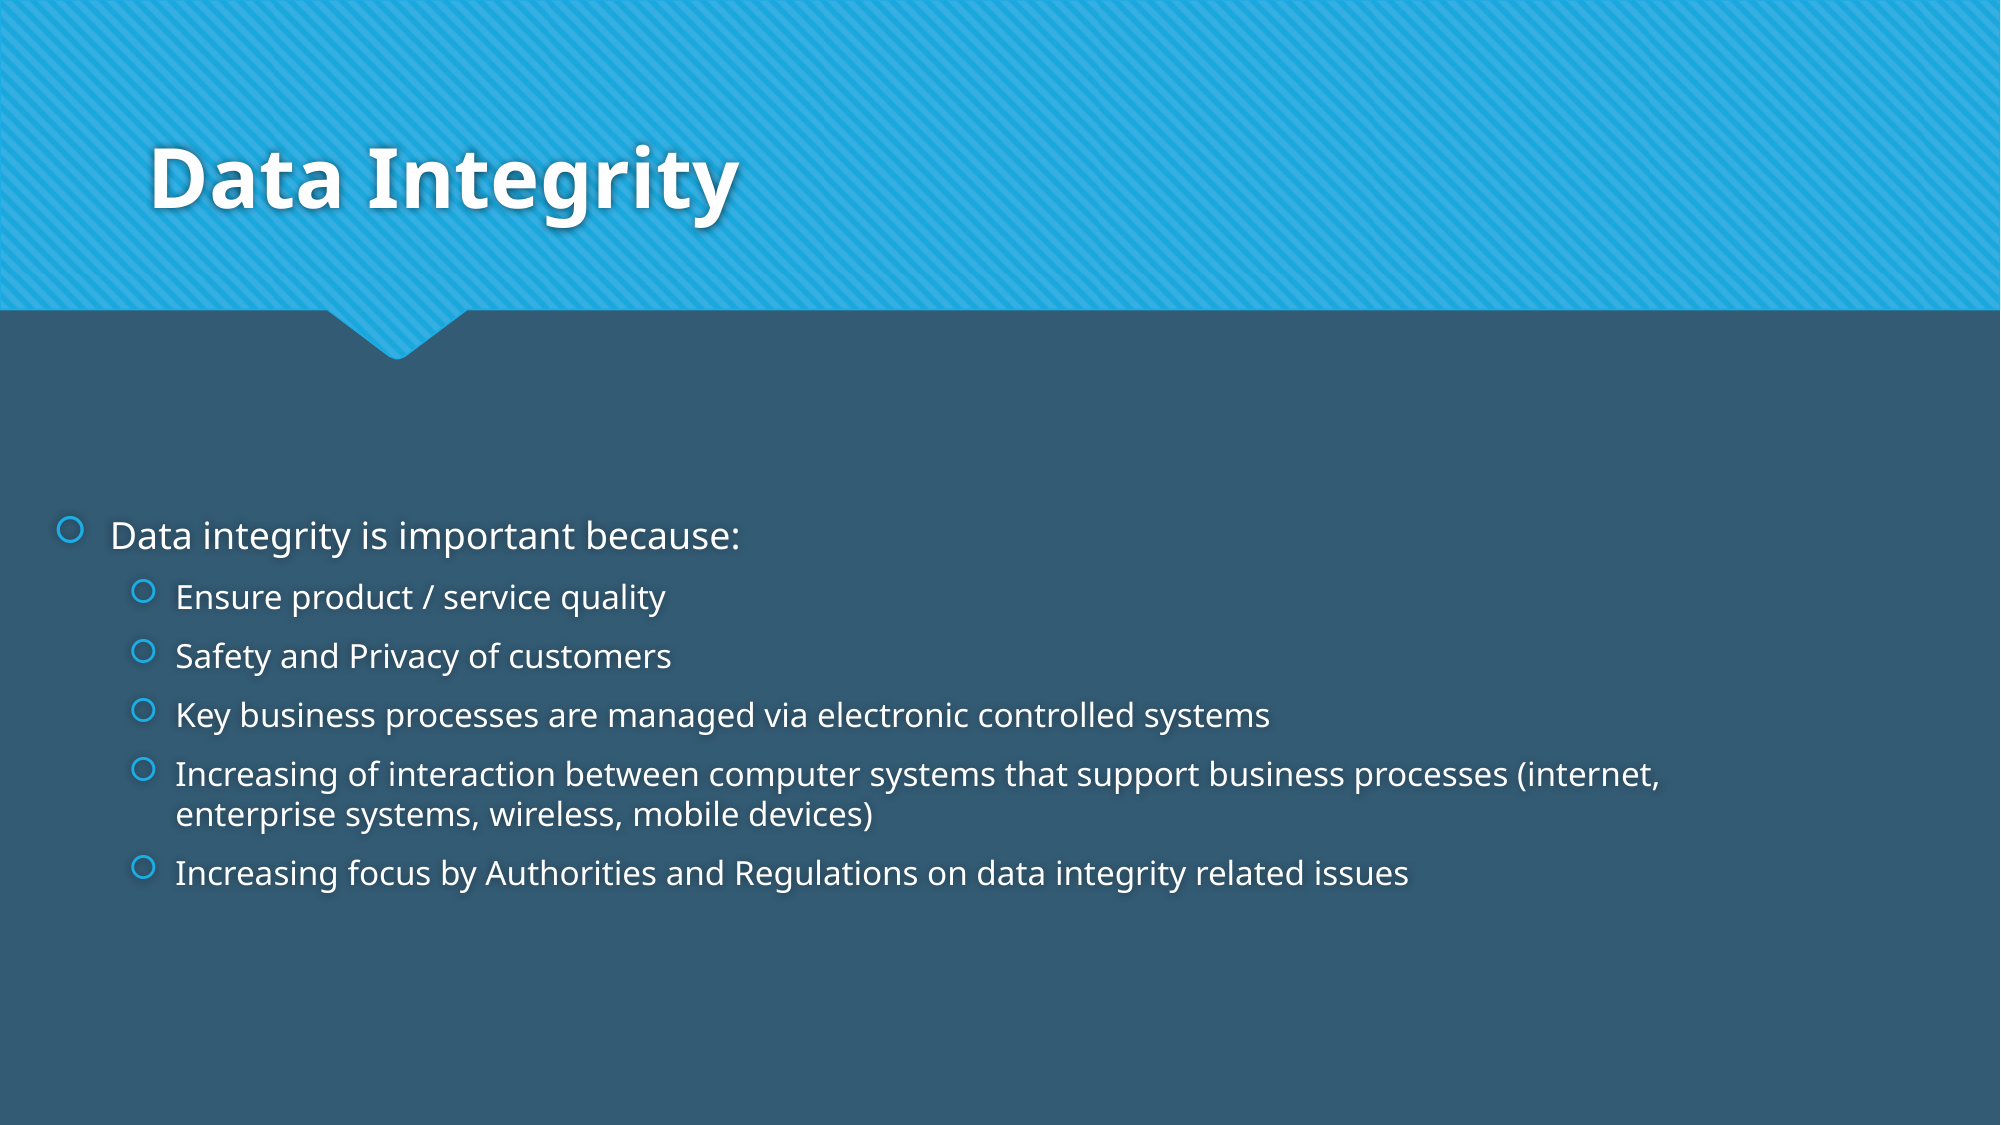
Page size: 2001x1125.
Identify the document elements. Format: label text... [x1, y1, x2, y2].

list Data integrity is important because: Ensure product / service quality Safety and Privacy of customers Key business processes are managed via electronic controlled systems Increasing of interaction between computer systems that support business processes (internet, enterprise systems, wireless, mobile devices) Increasing focus by Authorities and Regulations on data integrity related issues [38, 358, 1770, 1111]
title Data Integrity [132, 73, 1868, 233]
